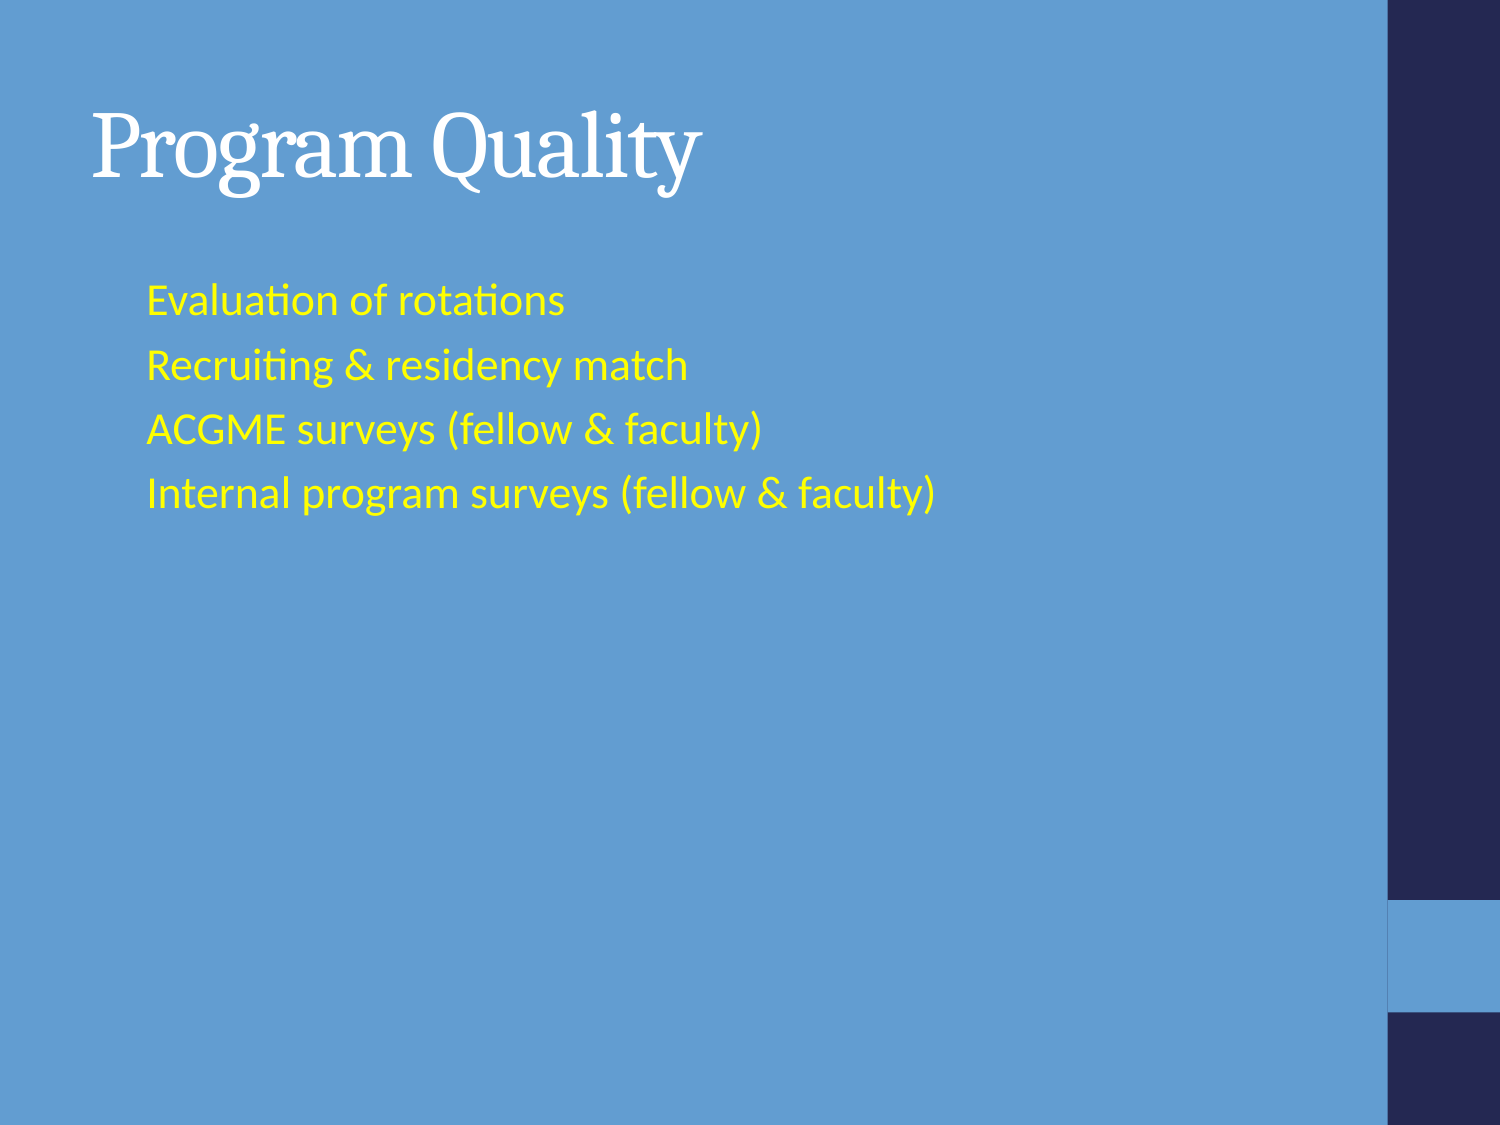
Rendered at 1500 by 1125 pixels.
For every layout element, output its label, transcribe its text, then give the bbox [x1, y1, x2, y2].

list Evaluation of rotations Recruiting & residency match ACGME surveys (fellow & faculty) Internal program surveys (fellow & faculty) [75, 262, 1325, 1050]
title Program Quality [75, 45, 1325, 233]
